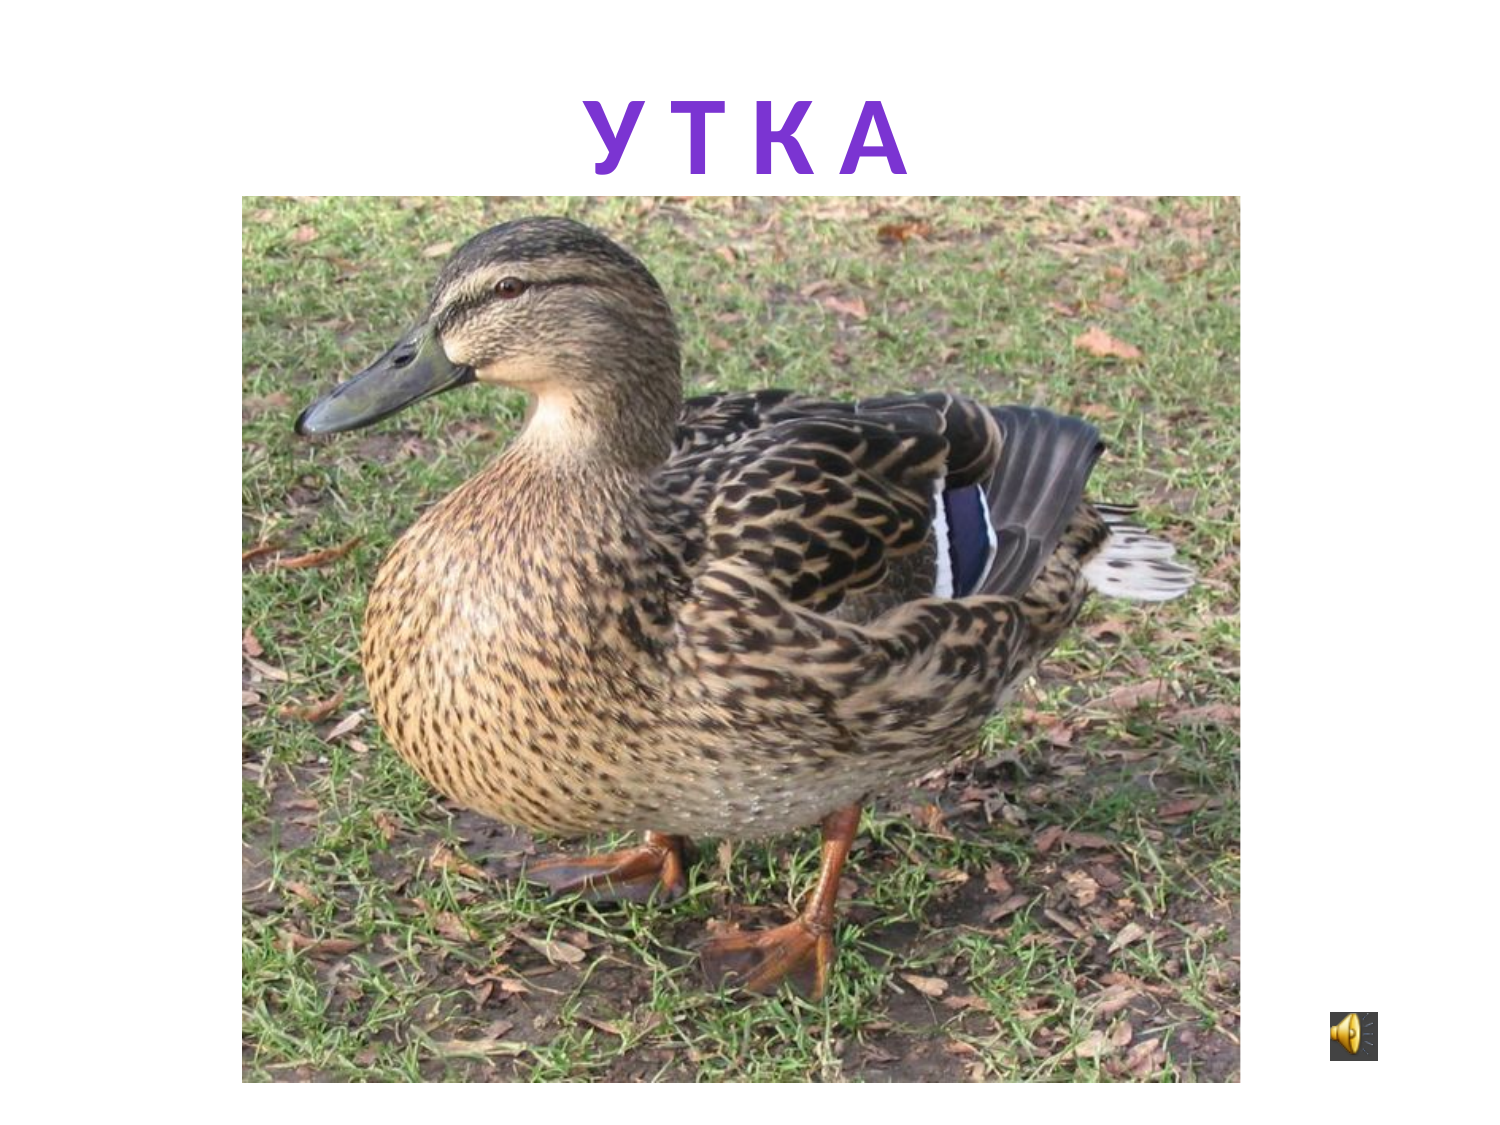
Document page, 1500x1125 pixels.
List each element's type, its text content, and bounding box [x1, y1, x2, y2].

text_box У т к а [568, 54, 924, 194]
picture [1328, 1011, 1380, 1062]
picture [241, 195, 1241, 1083]
